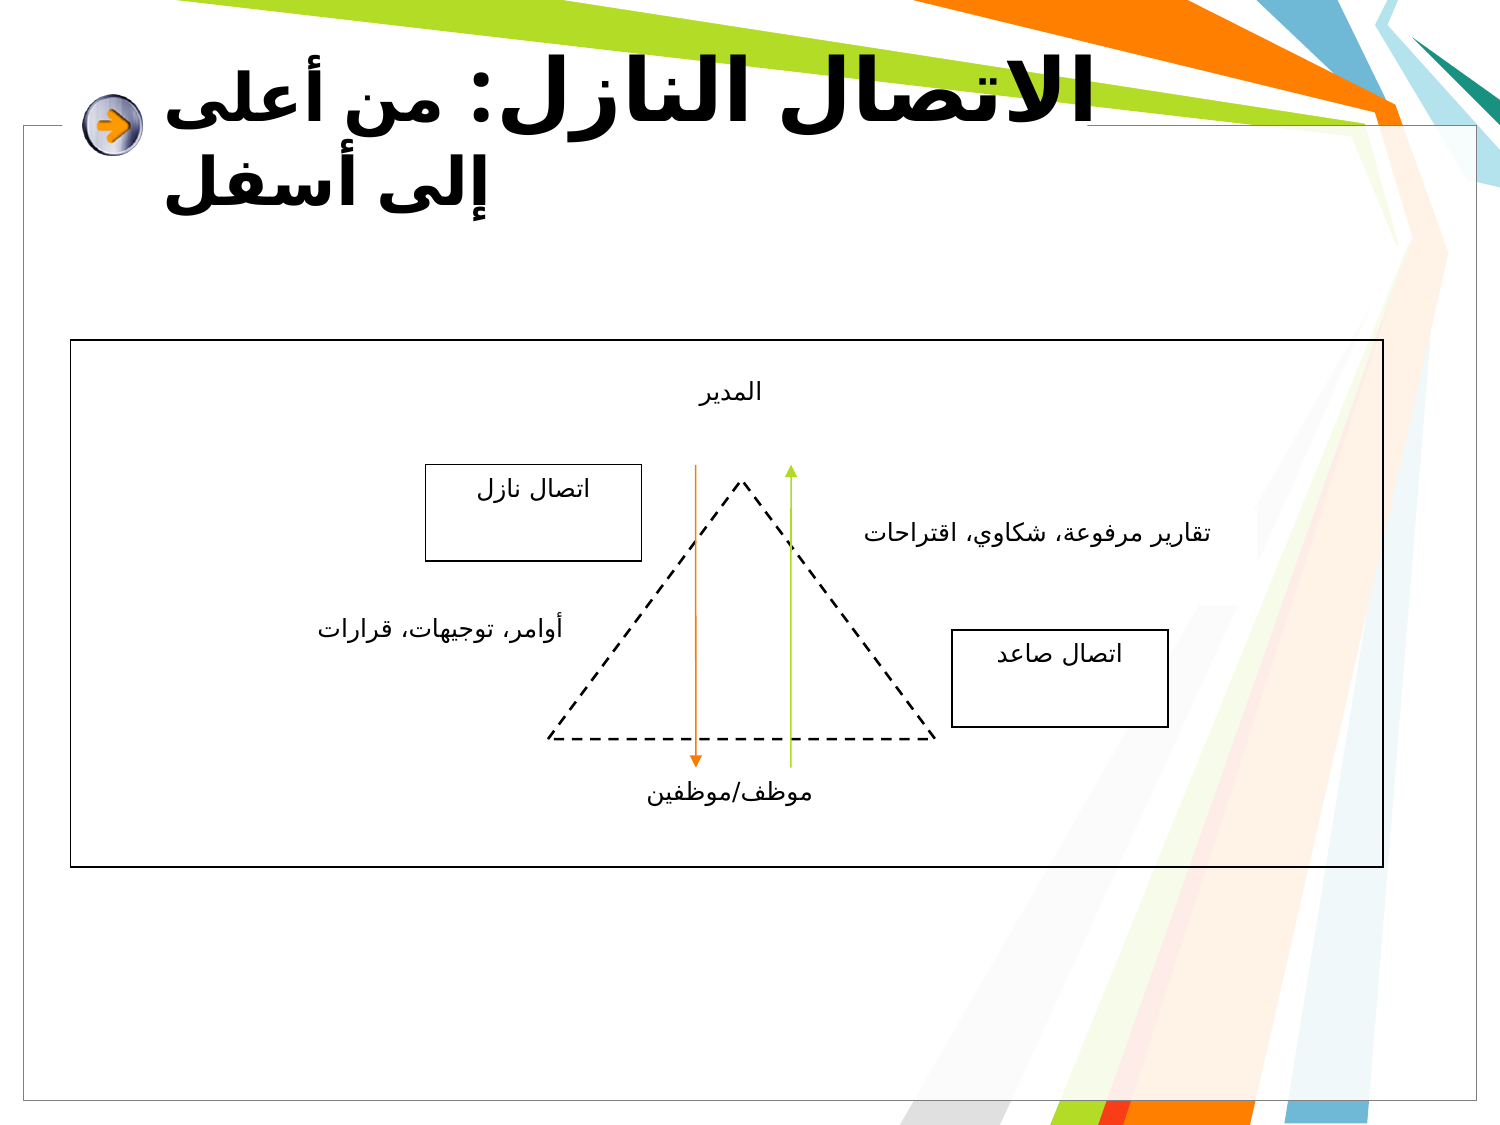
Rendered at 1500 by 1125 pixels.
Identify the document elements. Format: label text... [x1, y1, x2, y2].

title الاتصال النازل: من أعلى إلى أسفل [147, 32, 1183, 221]
picture [82, 94, 143, 156]
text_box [70, 339, 1384, 868]
